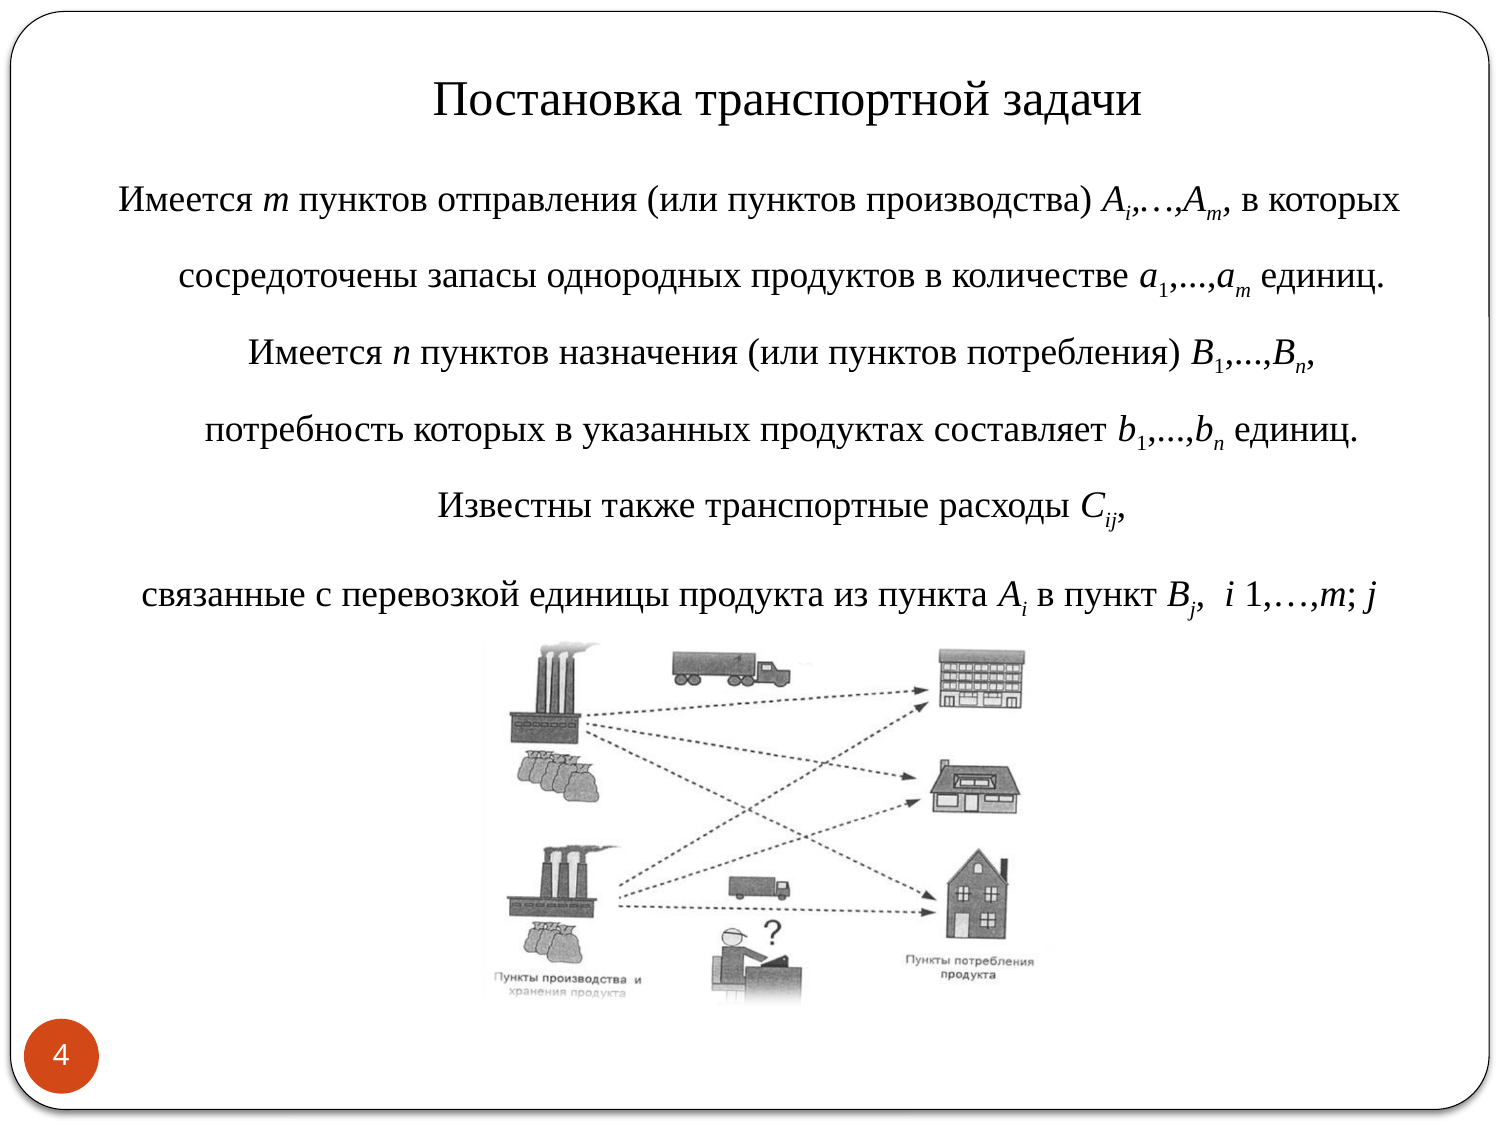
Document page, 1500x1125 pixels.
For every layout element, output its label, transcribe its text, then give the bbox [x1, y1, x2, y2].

title Постановка транспортной задачи [150, 45, 1425, 140]
picture [480, 632, 1064, 1008]
slide_number 4 [23, 1018, 99, 1094]
list Имеется m пунктов отправления (или пунктов производства) Аi,…,Аm, в которых сосредоточены запасы однородных продуктов в количестве a1,...,аm единиц. Имеется n пунктов назначения (или пунктов потребления) В1,...,Вn, потребность которых в указанных продуктах составляет b1,...,bn единиц. Известны также транспортные расходы Сij, связанные с перевозкой единицы продукта из пункта Ai в пункт Вj, i 1,…,m; j 1,...,n. [93, 140, 1425, 1043]
